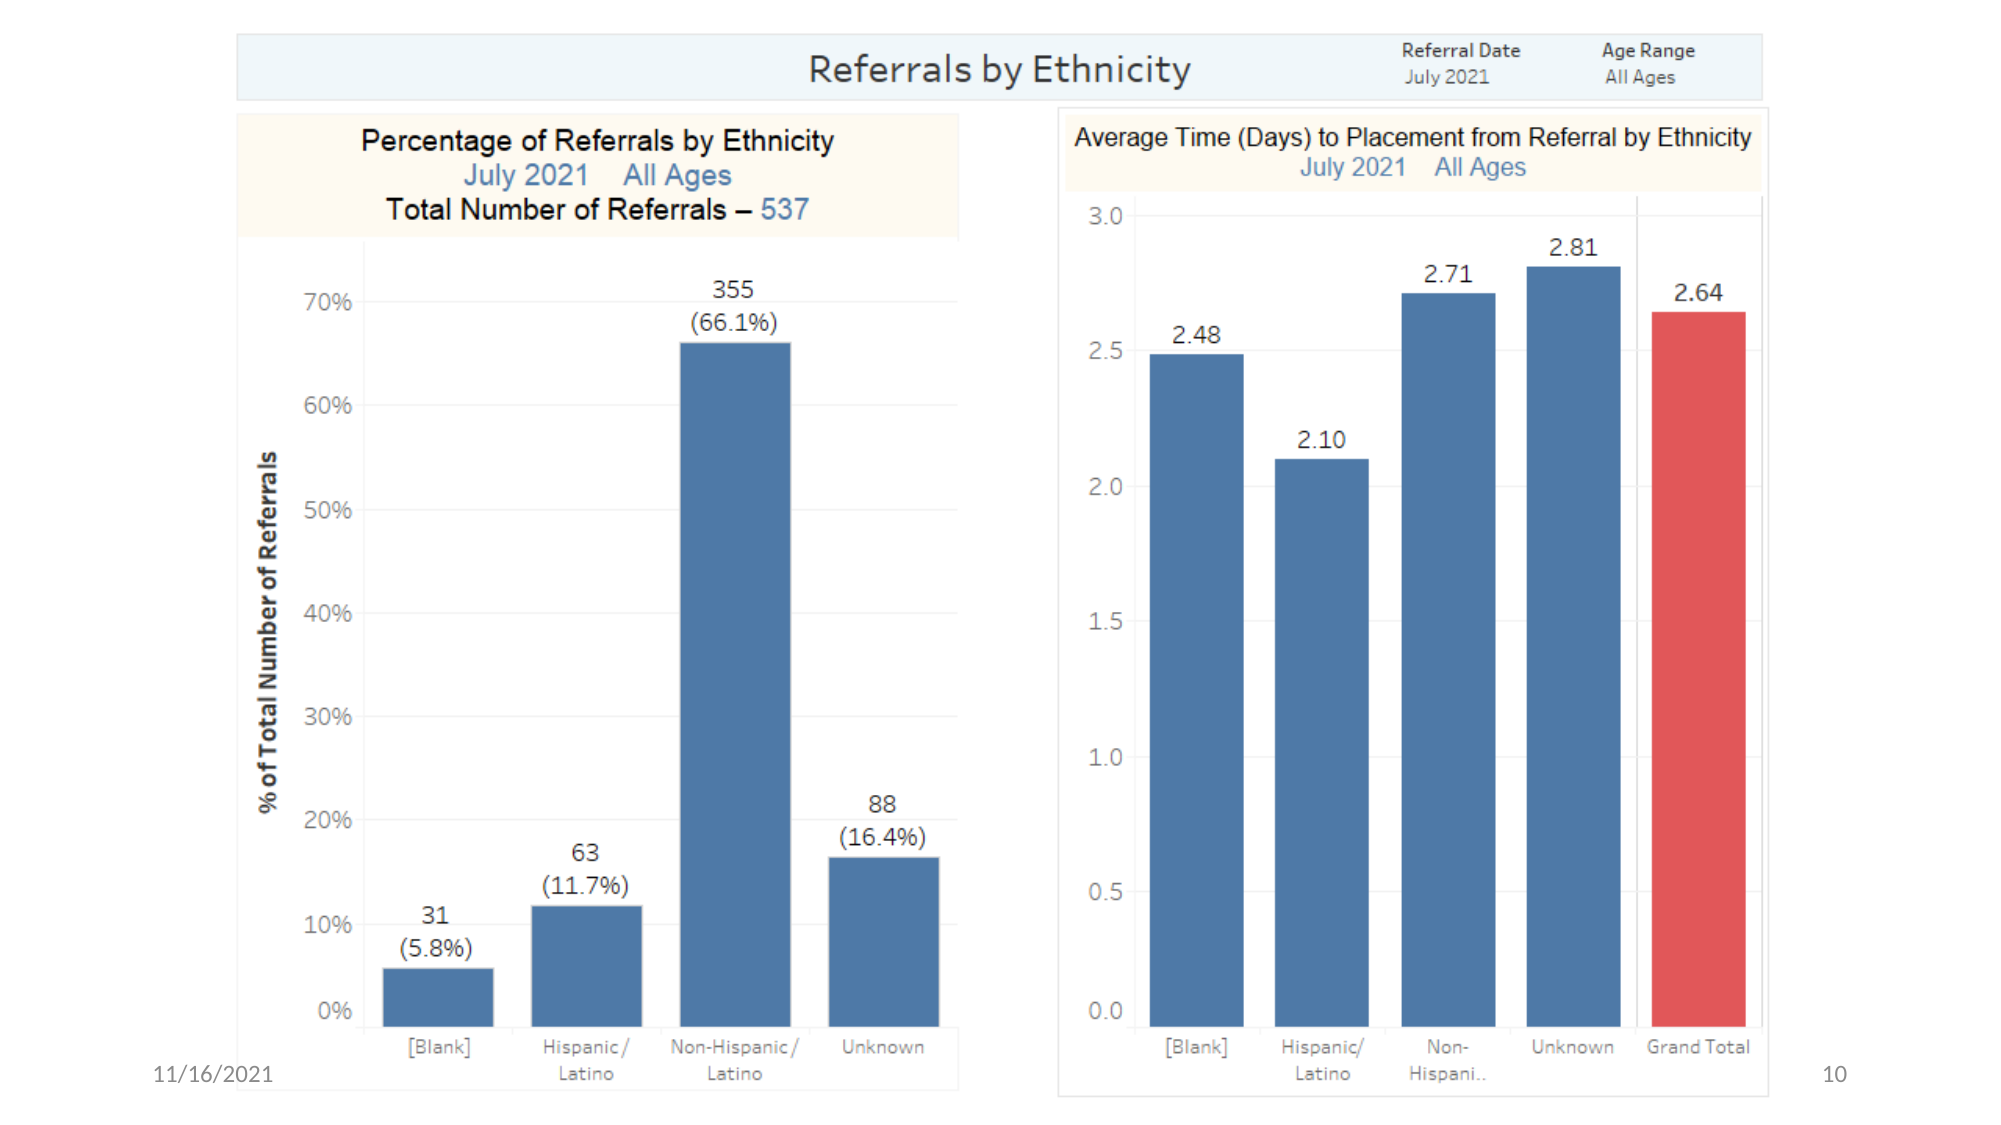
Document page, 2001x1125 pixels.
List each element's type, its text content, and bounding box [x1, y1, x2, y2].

picture [218, 15, 1782, 1110]
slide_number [137, 1042, 218, 1103]
slide_number 10 [1782, 1042, 1863, 1103]
